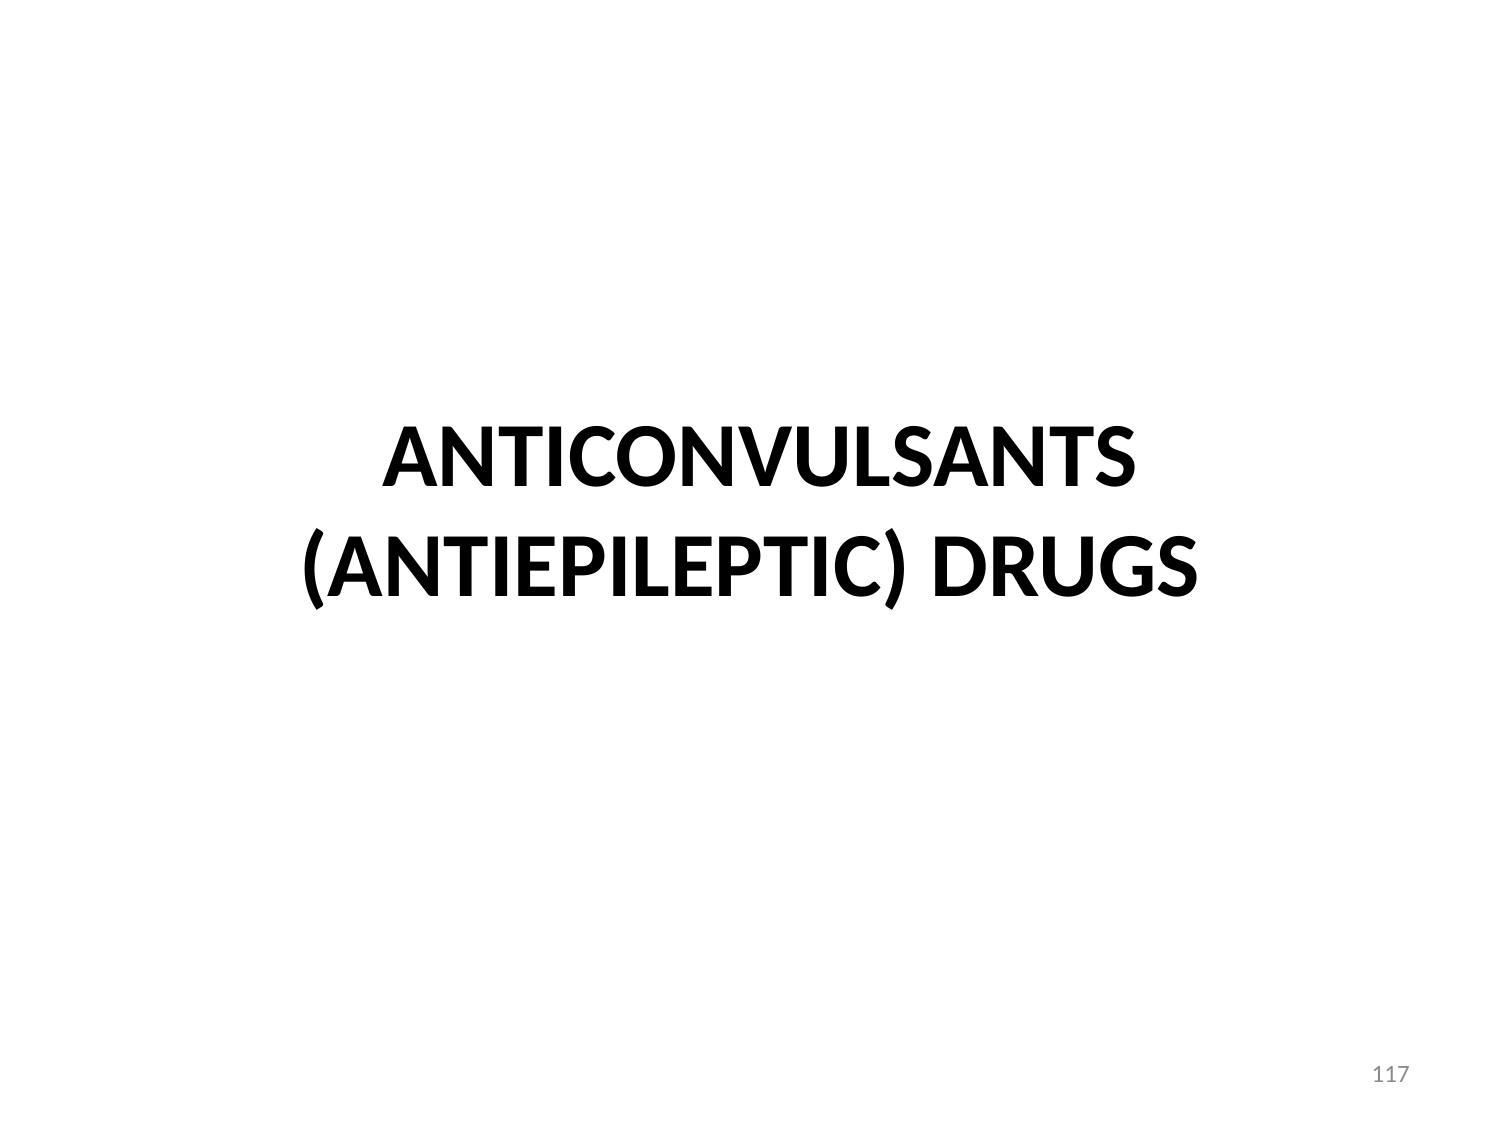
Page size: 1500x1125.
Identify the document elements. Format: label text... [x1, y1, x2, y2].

slide_number 117 [1074, 1042, 1425, 1103]
title ANTICONVULSANTS (ANTIEPILEPTIC) DRUGS [75, 45, 1425, 1075]
